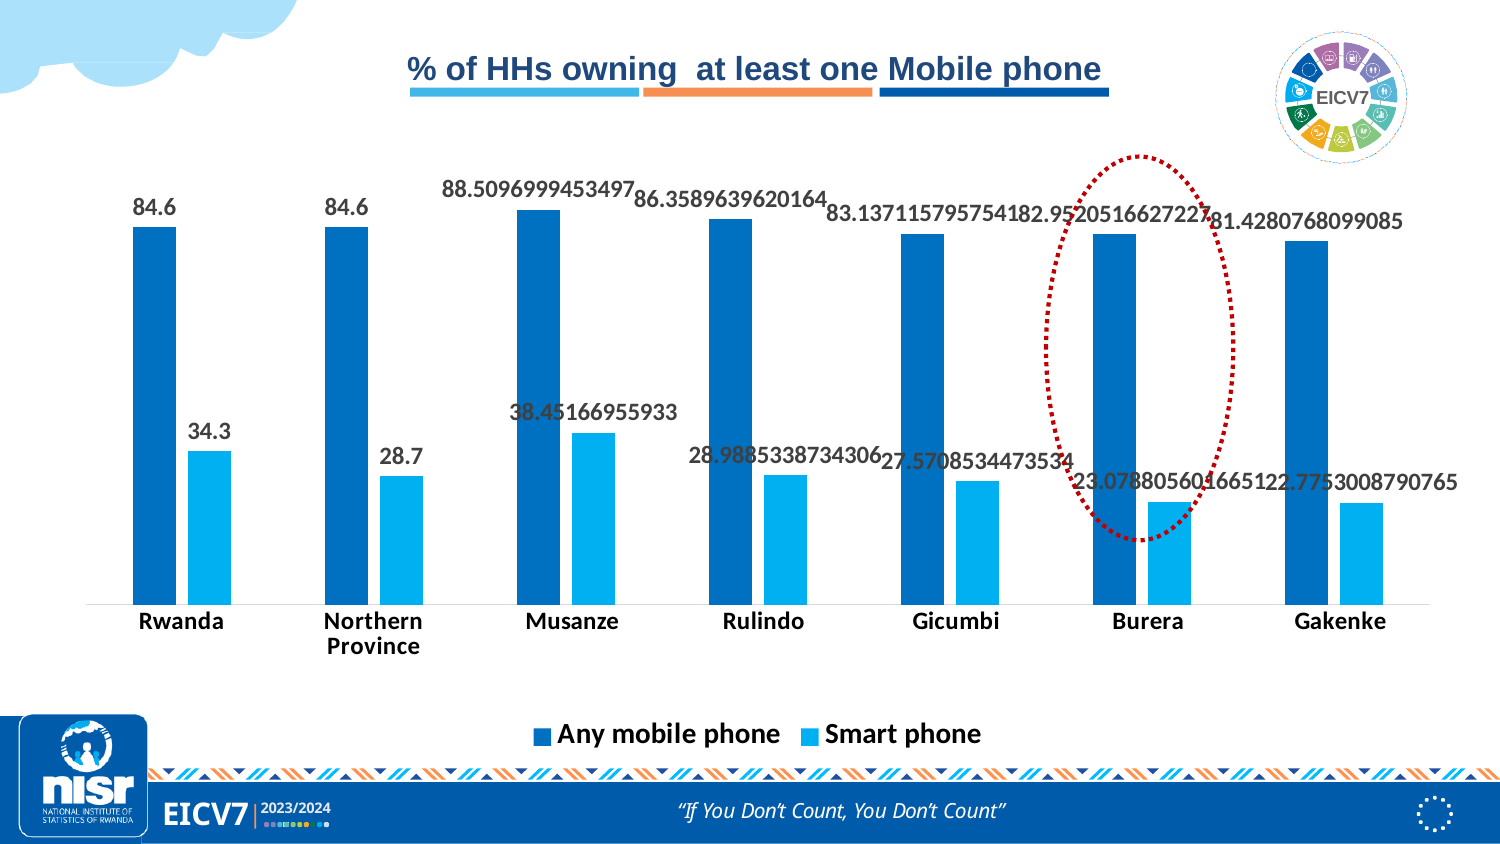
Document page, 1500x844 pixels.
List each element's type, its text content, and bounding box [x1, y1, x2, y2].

text_box [0, 0, 297, 94]
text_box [1275, 31, 1408, 131]
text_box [409, 87, 1110, 98]
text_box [1277, 112, 1285, 131]
chart [59, 132, 1460, 759]
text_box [0, 713, 1500, 844]
title % of HHs owning at least one Mobile phone [317, 46, 1202, 88]
